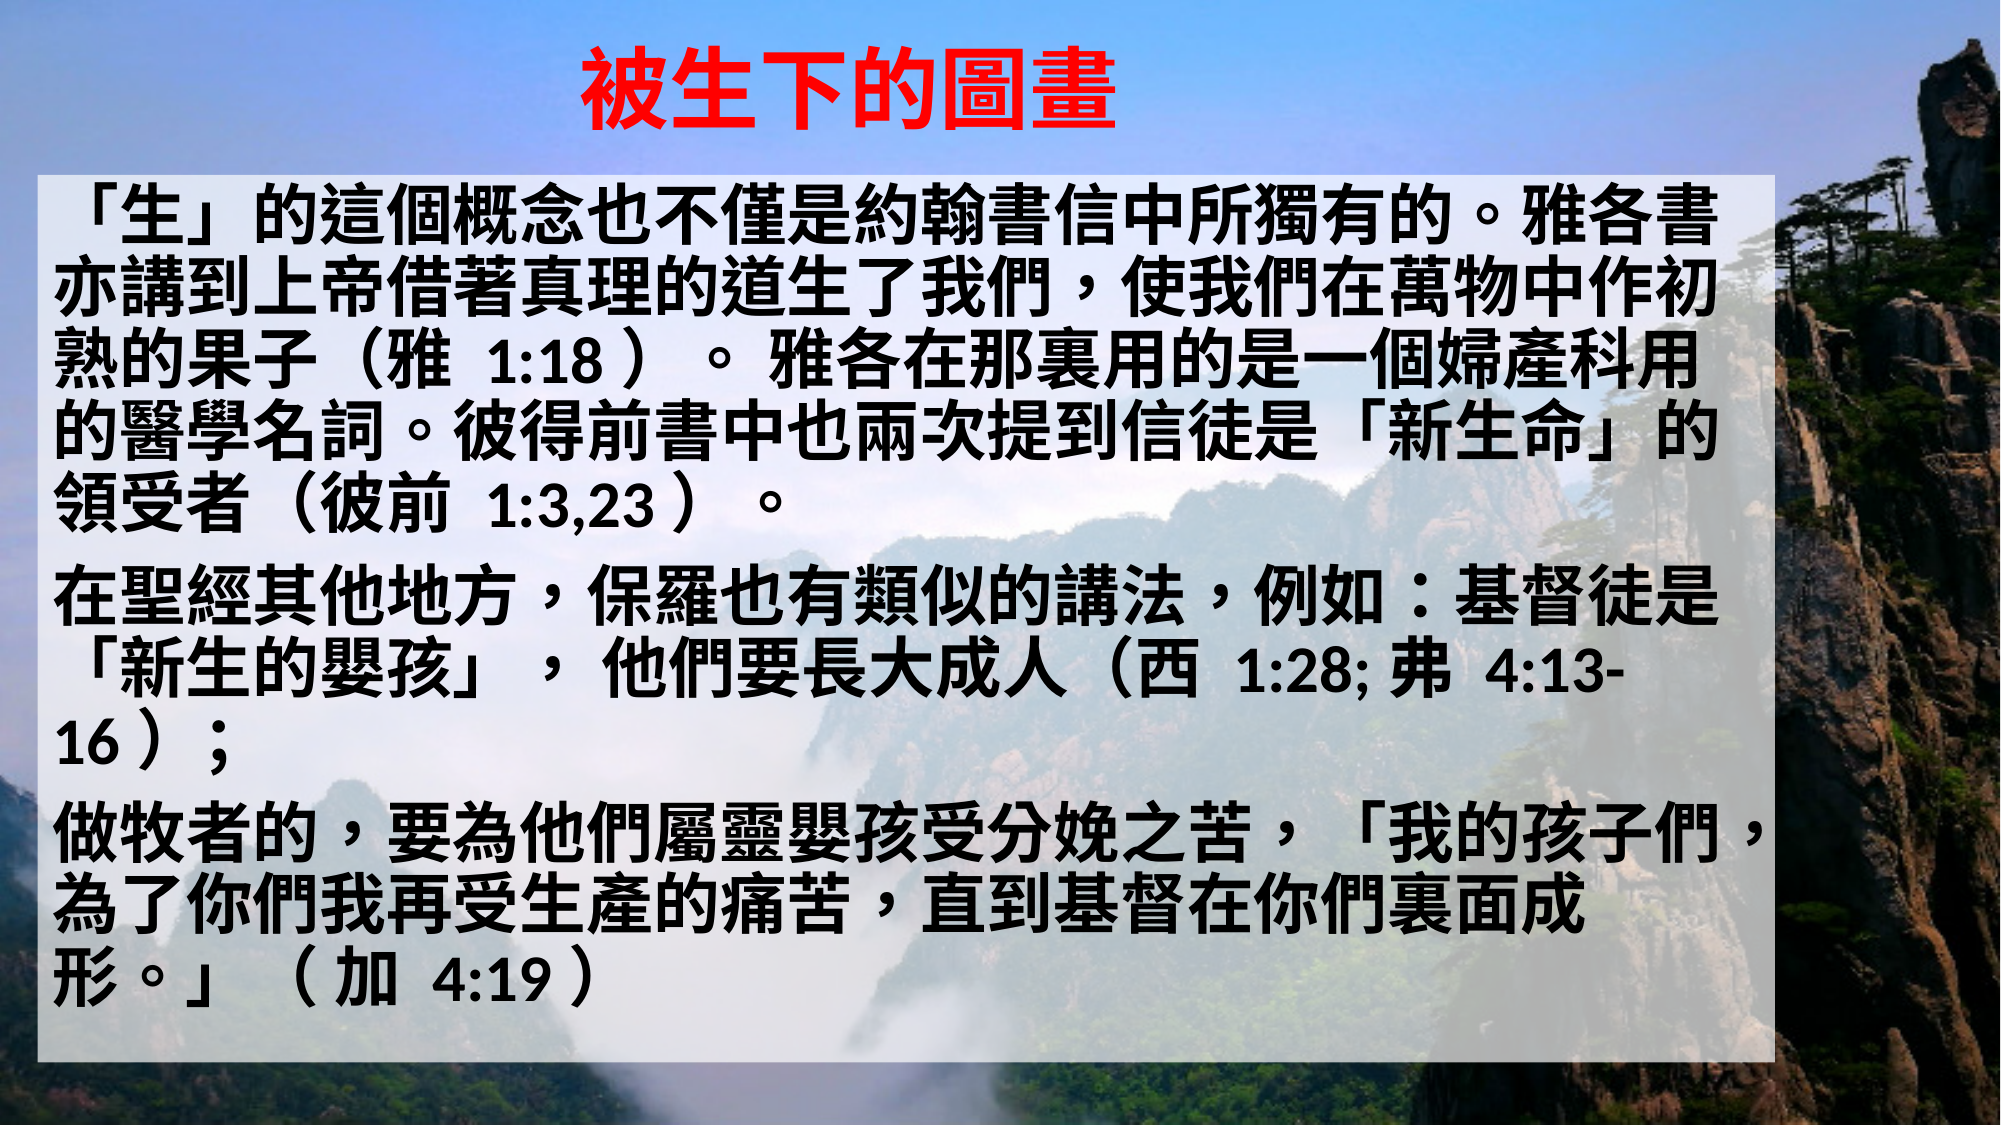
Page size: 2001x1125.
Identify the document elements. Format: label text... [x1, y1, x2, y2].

picture [0, 0, 2001, 1125]
title 被生下的圖畫 [50, 37, 1650, 150]
list 「生」的這個概念也不僅是約翰書信中所獨有的。雅各書亦講到上帝借著真理的道生了我們，使我們在萬物中作初熟的果子（雅 1:18）。 雅各在那裏用的是一個婦產科用的醫學名詞。彼得前書中也兩次提到信徒是「新生命」的領受者（彼前 1:3,23）。 在聖經其他地方，保羅也有類似的講法，例如：基督徒是「新生的嬰孩」， 他們要長大成人（西 1:28;弗 4:13-16）； 做牧者的，要為他們屬靈嬰孩受分娩之苦，「我的孩子們，為了你們我再受生產的痛苦，直到基督在你們裏面成形。」（ 加 4:19） [37, 174, 1775, 1063]
